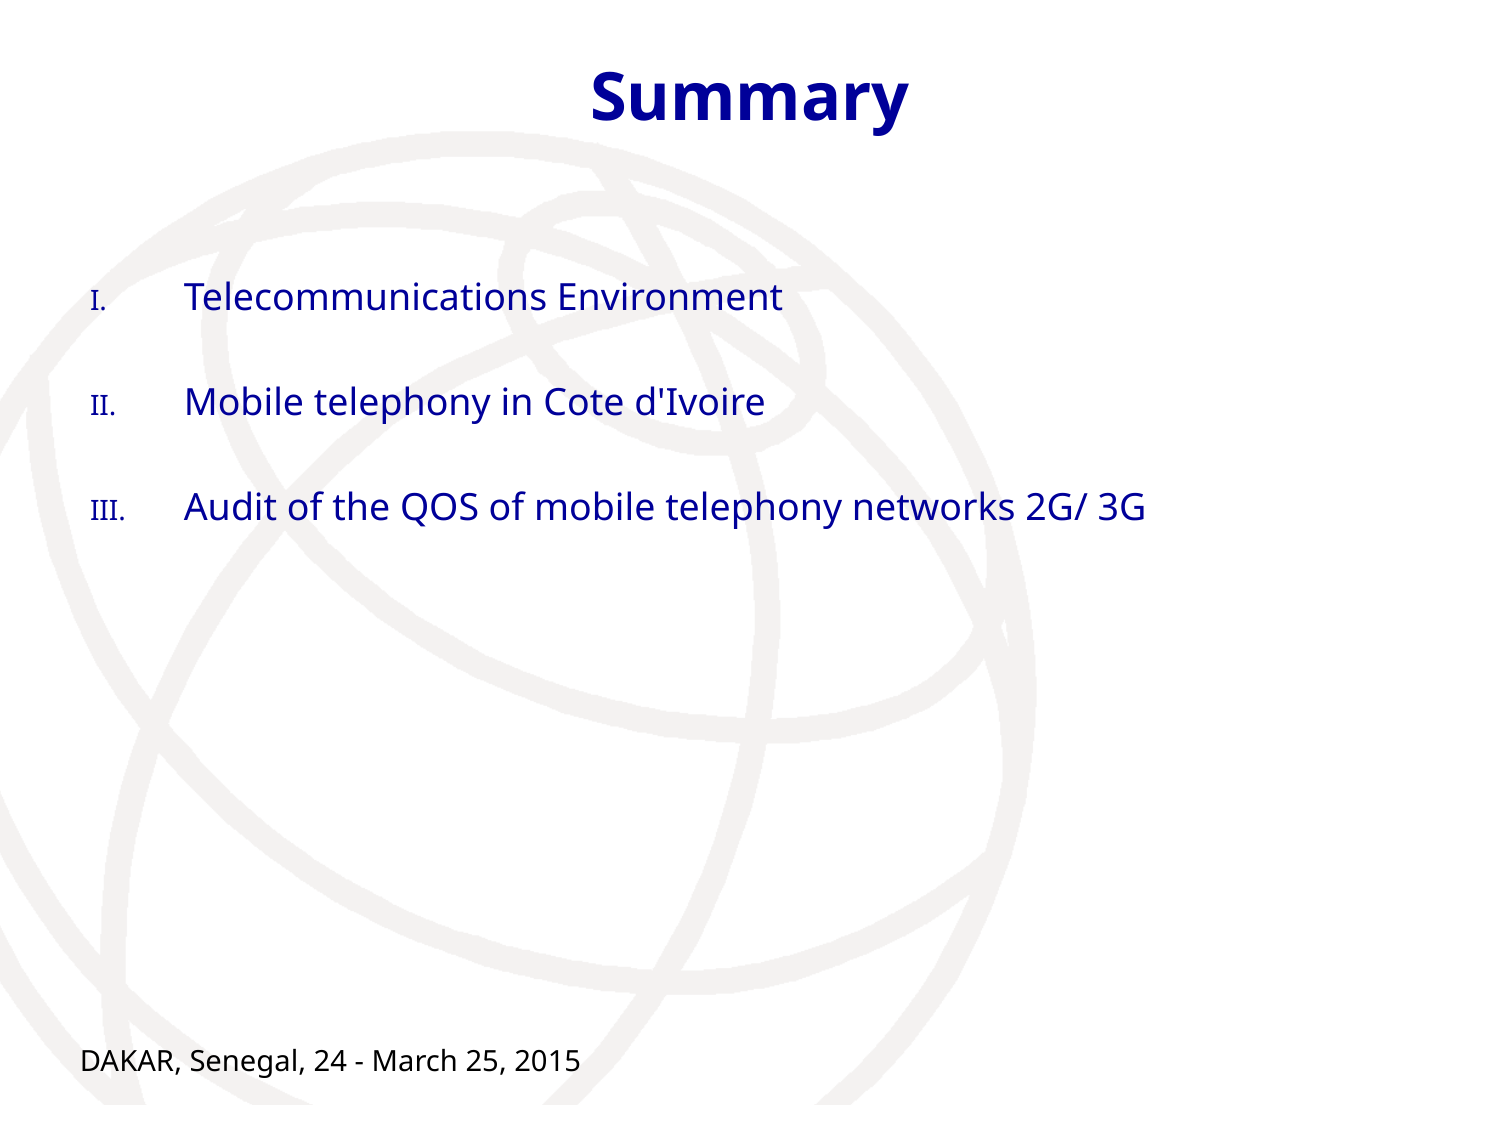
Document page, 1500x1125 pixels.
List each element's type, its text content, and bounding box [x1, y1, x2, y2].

picture [0, 188, 1061, 1105]
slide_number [64, 1034, 727, 1087]
list Telecommunications Environment Mobile telephony in Cote d'Ivoire Audit of the QOS of mobile telephony networks 2G/ 3G [75, 160, 1425, 1005]
title Summary [0, 0, 1500, 188]
